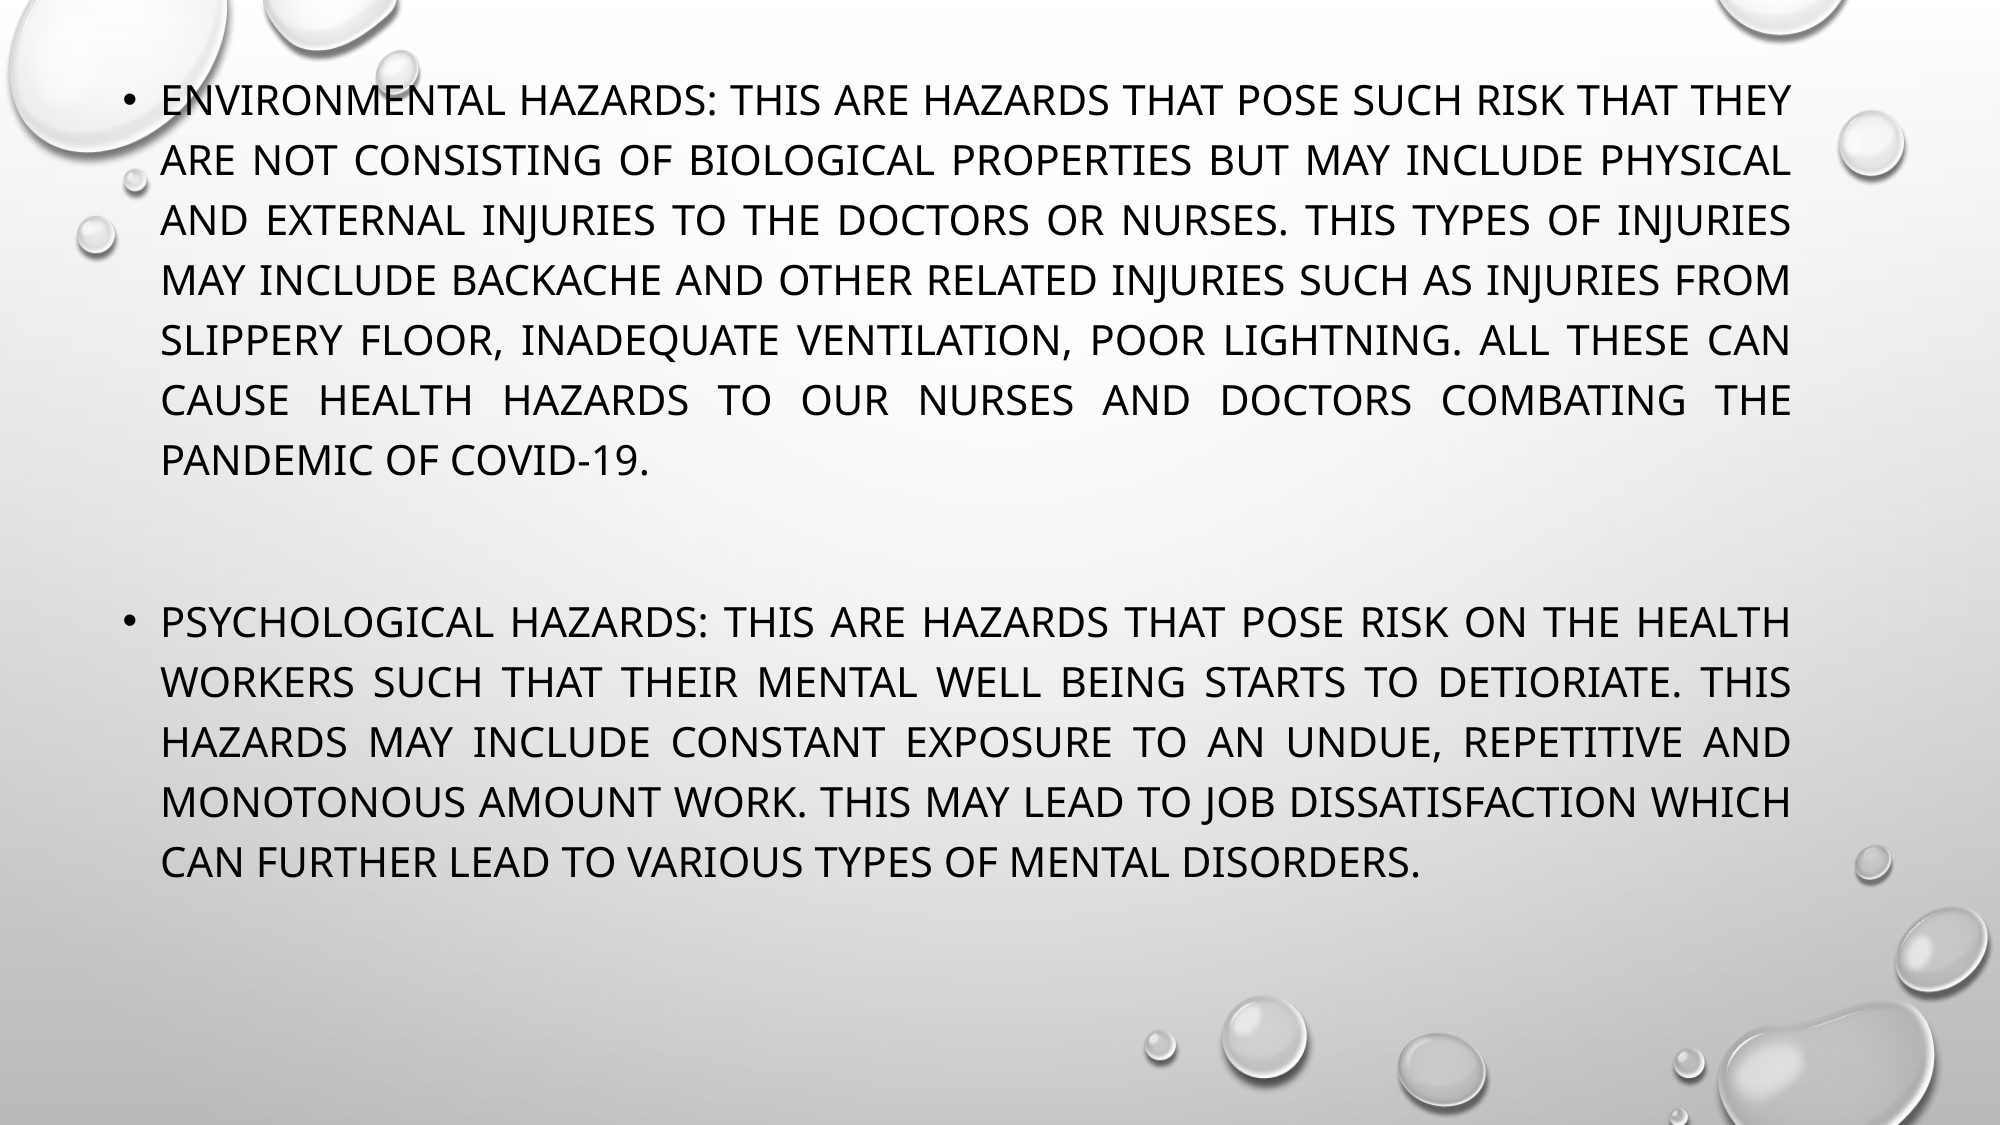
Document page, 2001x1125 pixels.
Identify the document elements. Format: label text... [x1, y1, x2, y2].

list Environmental hazards: This are hazards that pose such risk that they are not consisting of biological properties but may include physical and external injuries to the doctors or nurses. This types of Injuries may include backache and other related injuries such as injuries from slippery floor, inadequate ventilation, poor lightning. All these can cause health hazards to our nurses and doctors combating the pandemic of covid-19. Psychological hazards: This are hazards that pose risk on the health workers such that their mental well being starts to detioriate. This hazards may include constant exposure to an undue, repetitive and monotonous amount work. This may lead to job dissatisfaction which can further lead to various types of mental disorders. [107, 56, 1808, 957]
picture [0, 0, 2000, 1125]
